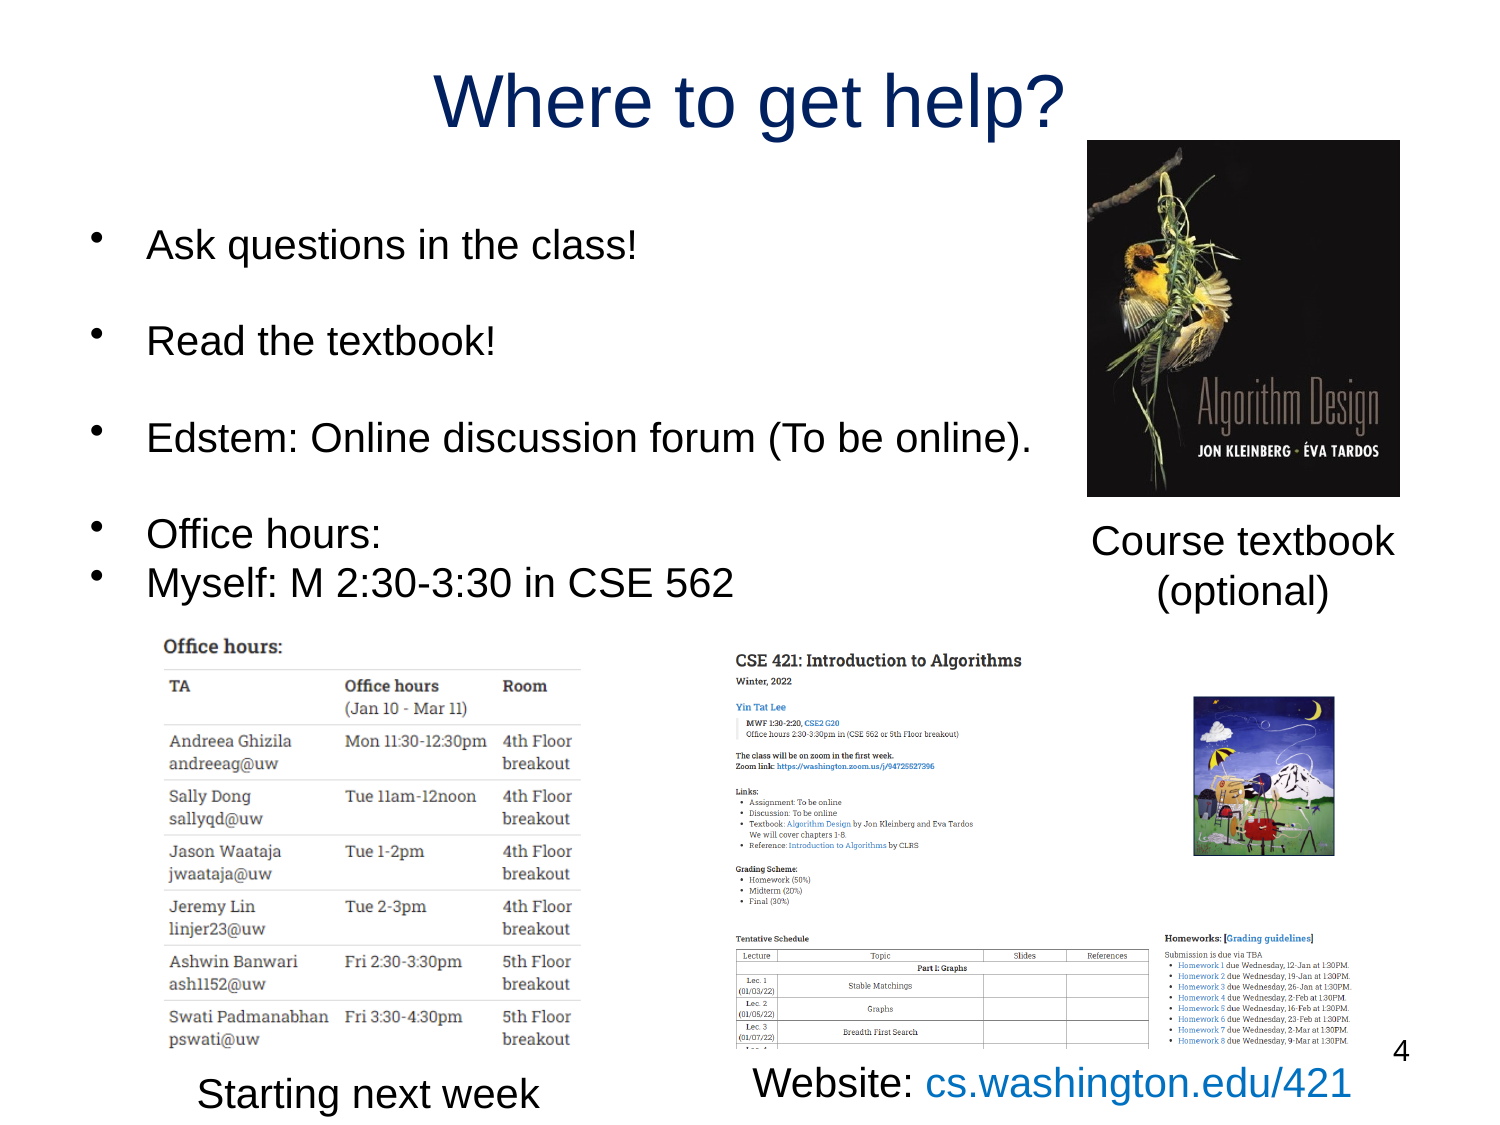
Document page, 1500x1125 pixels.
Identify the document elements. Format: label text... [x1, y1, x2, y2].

slide_number 4 [1385, 1024, 1425, 1103]
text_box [1074, 139, 1412, 623]
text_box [724, 644, 1381, 1114]
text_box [155, 631, 590, 1125]
title Where to get help? [75, 45, 1425, 219]
list Ask questions in the class! Read the textbook! Edstem: Online discussion forum (To be online). Office hours: Myself: M 2:30-3:30 in CSE 562 [75, 219, 1425, 1096]
